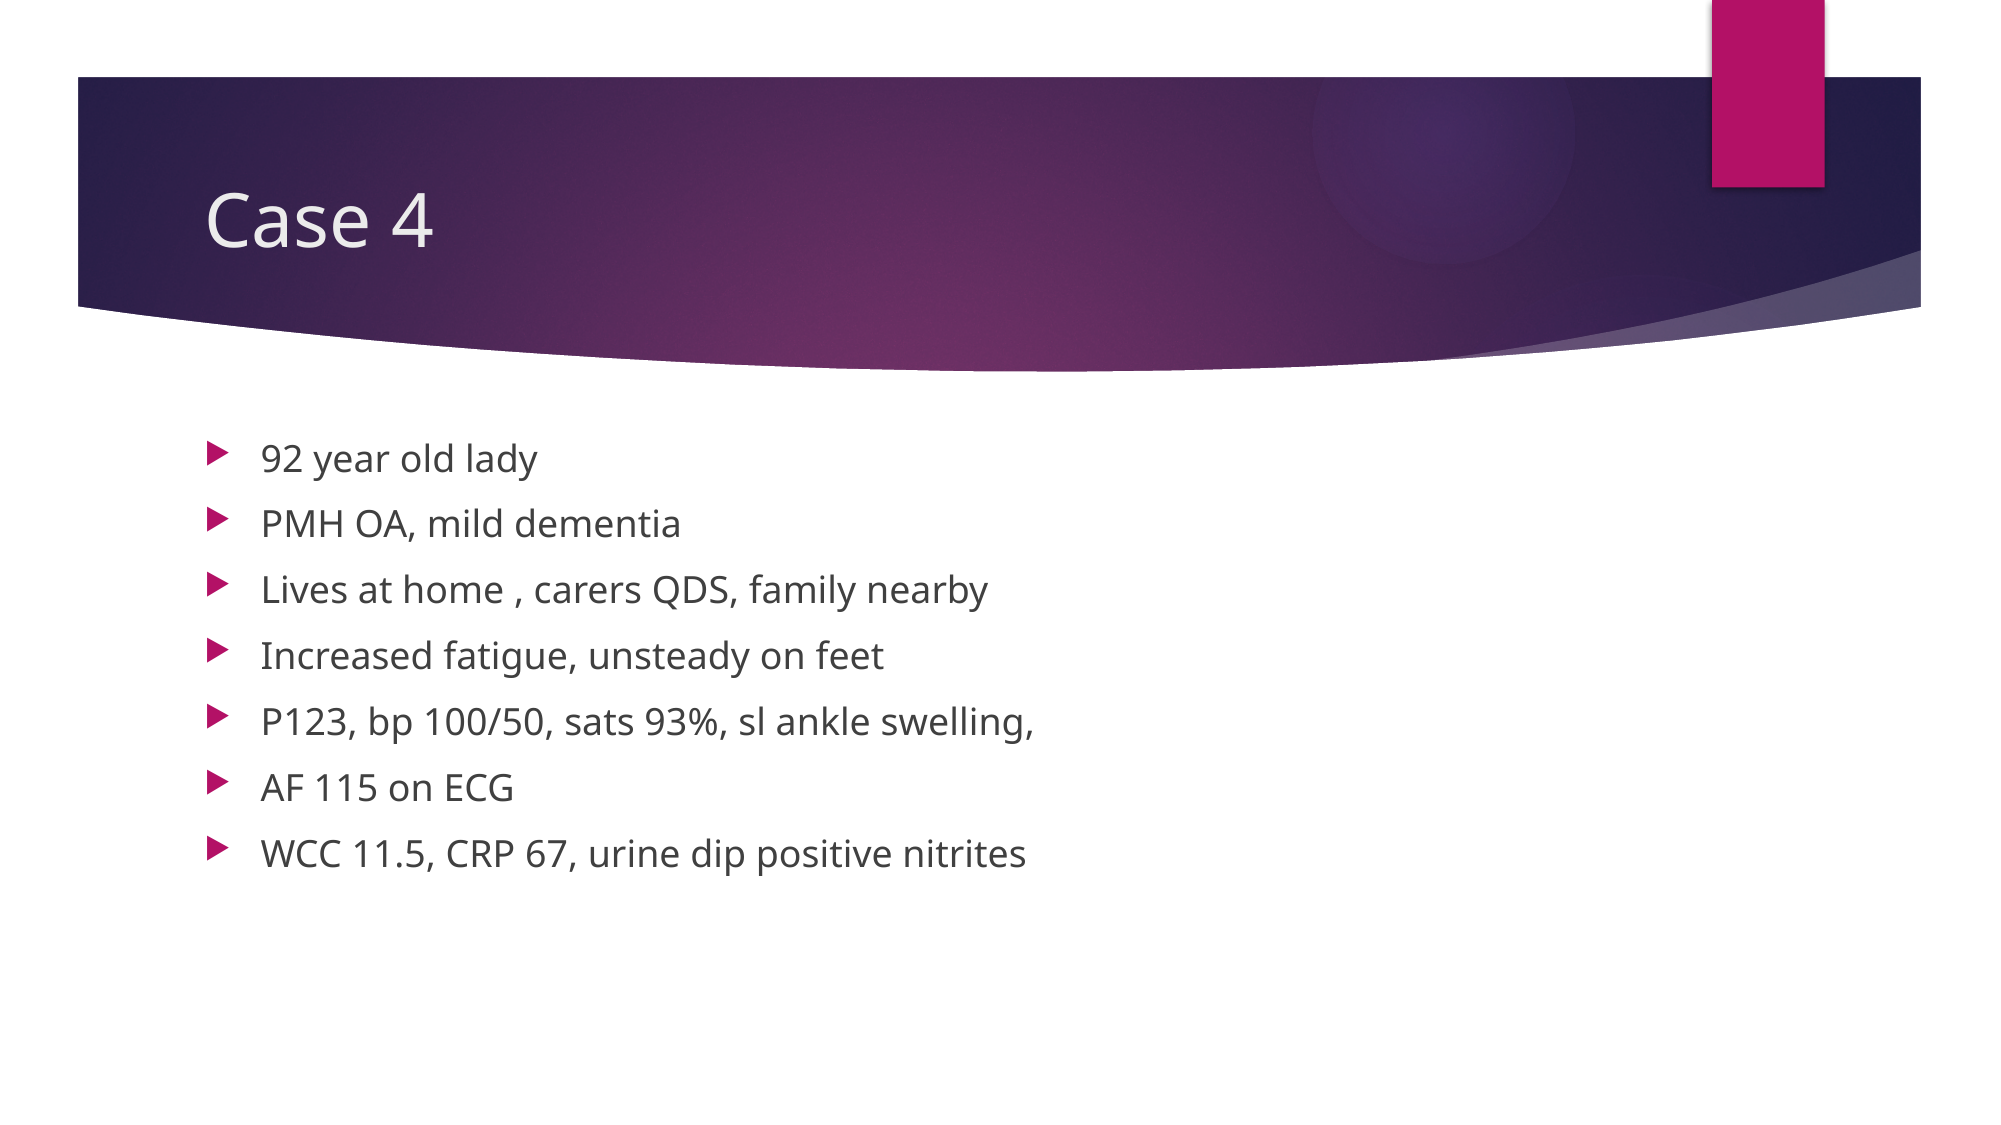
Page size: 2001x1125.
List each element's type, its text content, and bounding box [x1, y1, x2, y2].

list 92 year old lady PMH OA, mild dementia Lives at home , carers QDS, family nearby Increased fatigue, unsteady on feet P123, bp 100/50, sats 93%, sl ankle swelling, AF 115 on ECG WCC 11.5, CRP 67, urine dip positive nitrites [189, 427, 1638, 988]
title Case 4 [189, 159, 1627, 276]
